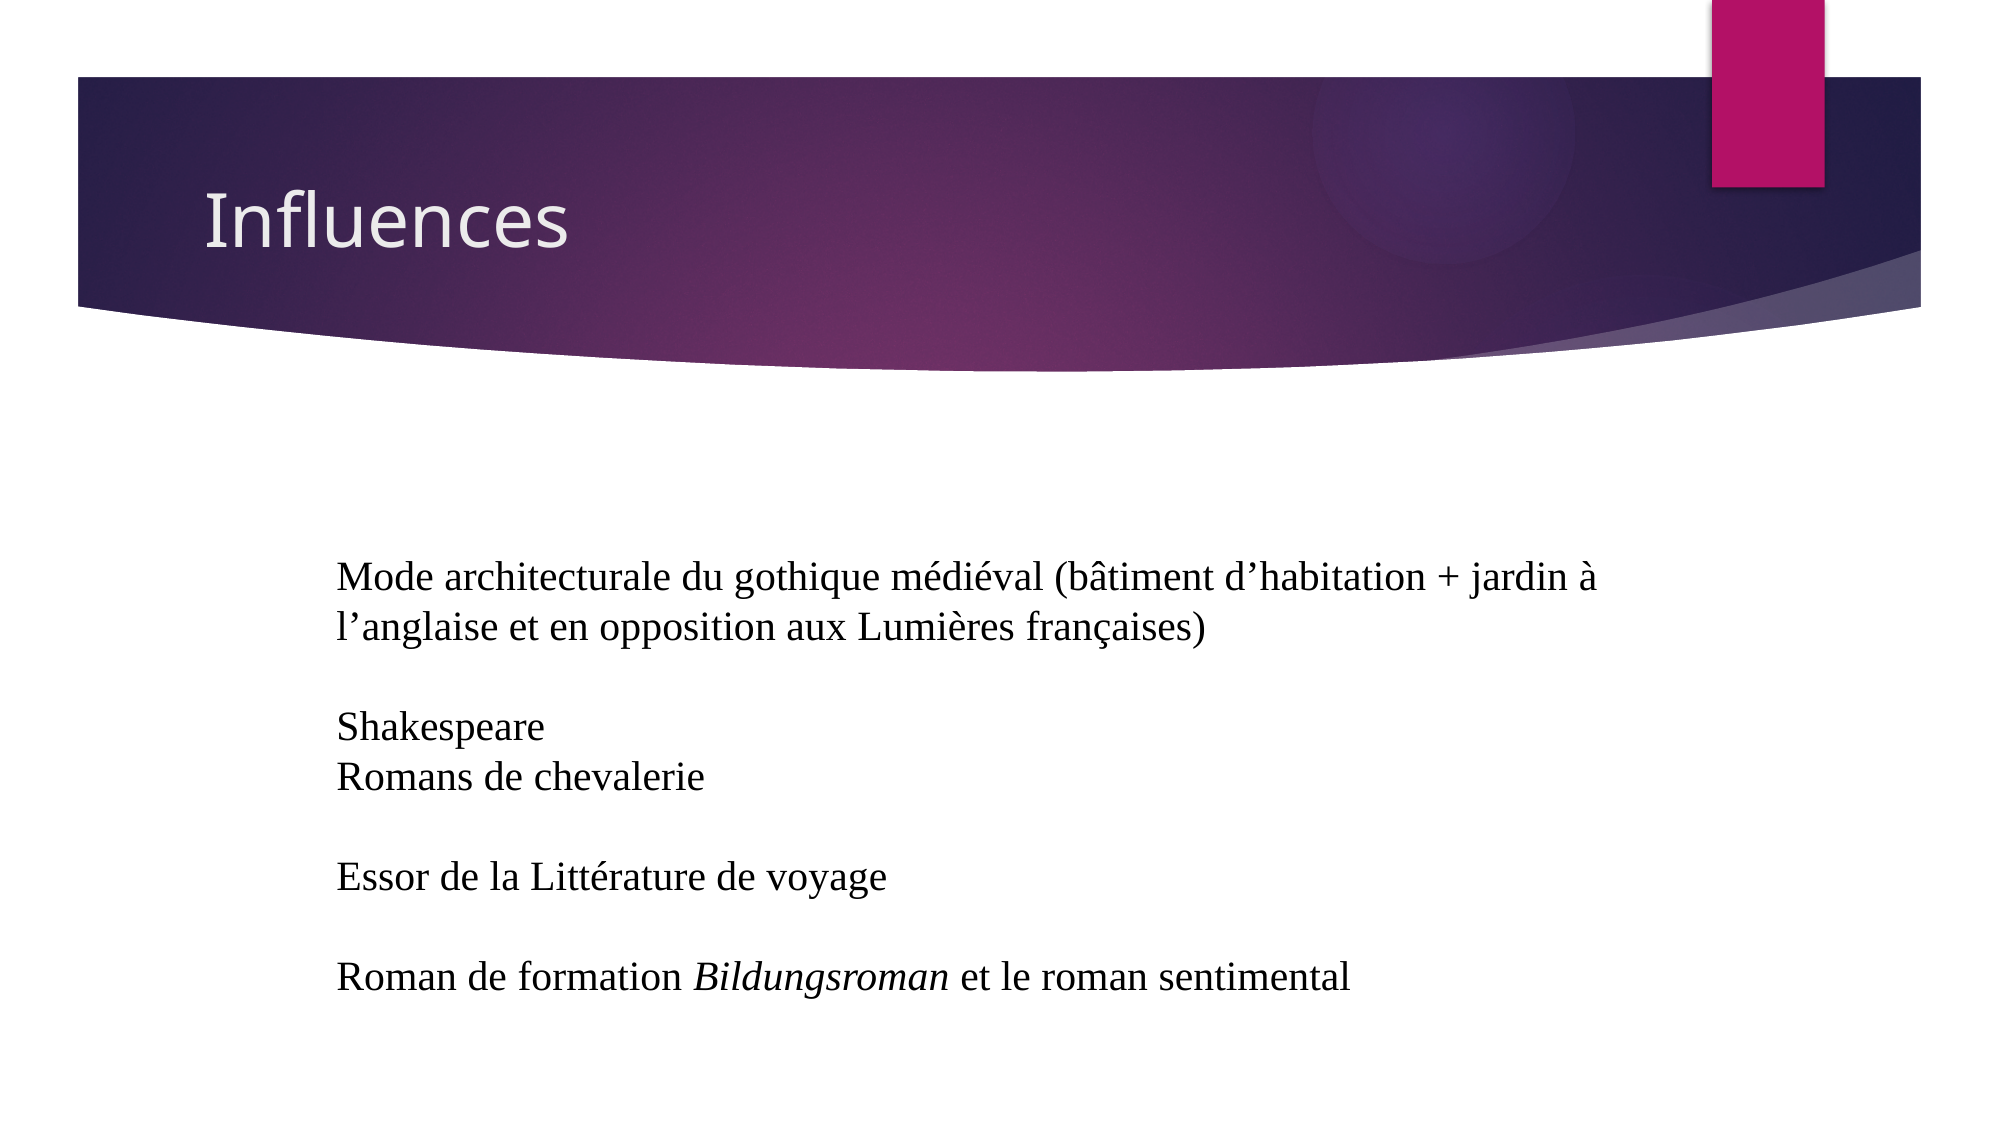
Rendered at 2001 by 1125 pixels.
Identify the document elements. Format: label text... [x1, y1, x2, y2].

title Influences [189, 159, 1627, 276]
text_box Mode architecturale du gothique médiéval (bâtiment d’habitation + jardin à l’anglaise et en opposition aux Lumières françaises) Shakespeare Romans de chevalerie Essor de la Littérature de voyage Roman de formation Bildungsroman et le roman sentimental [321, 541, 1668, 1052]
